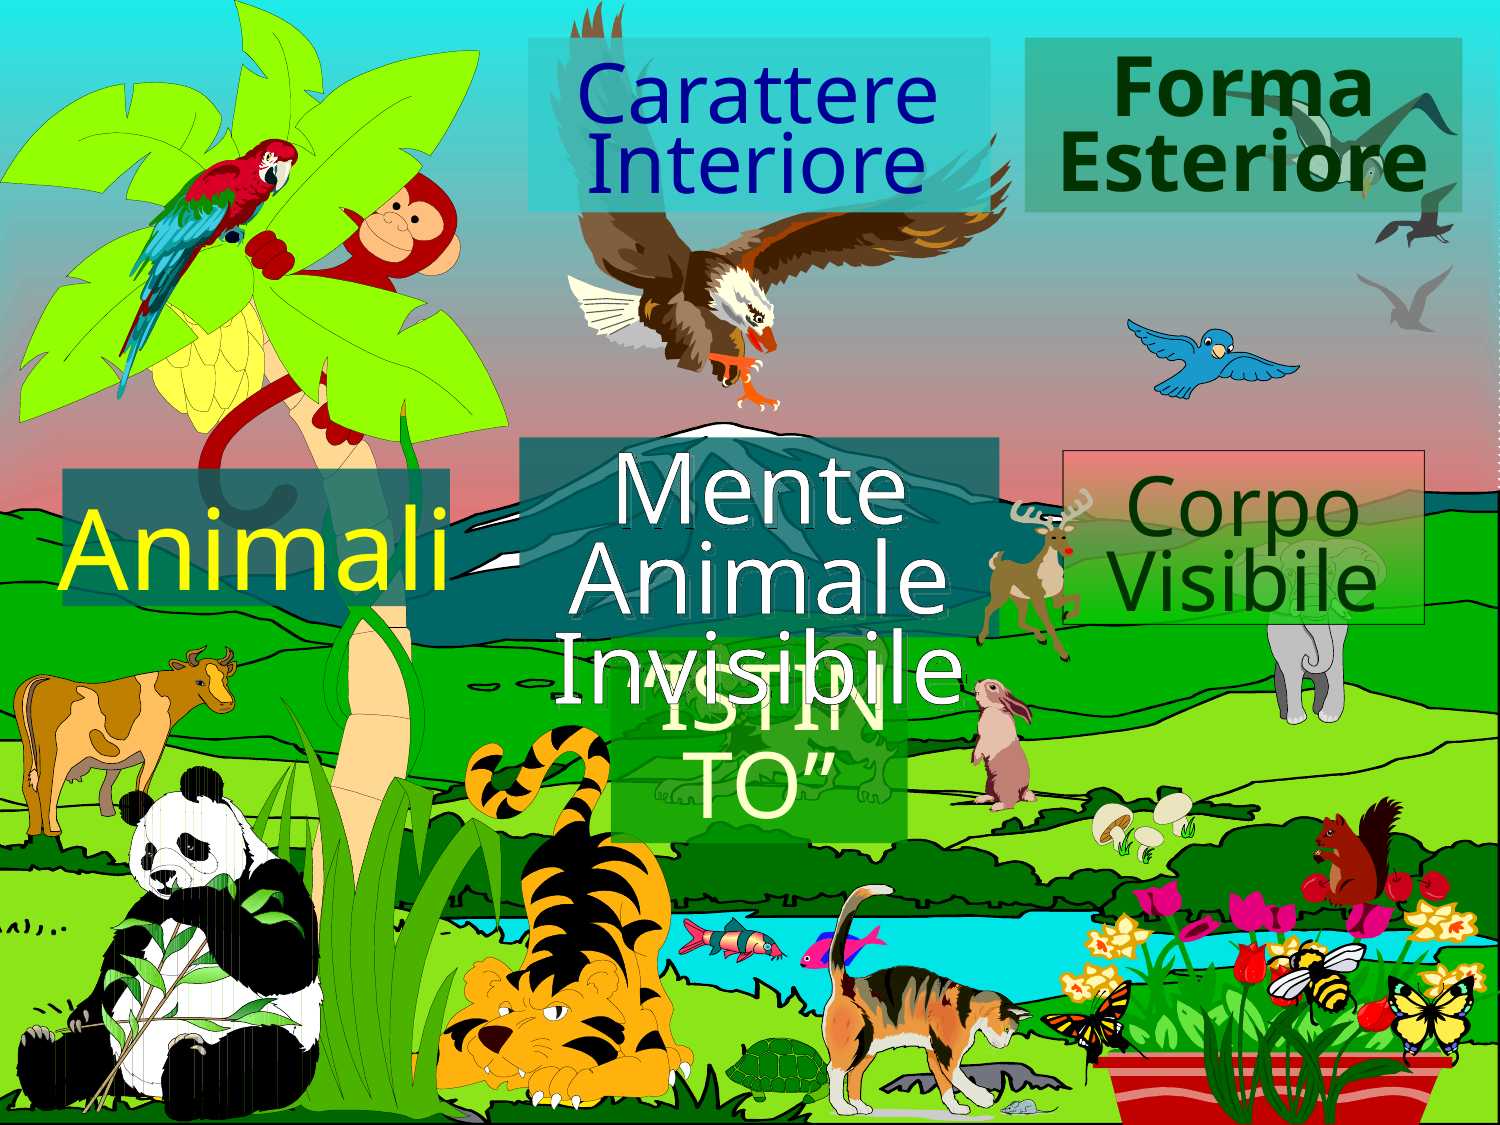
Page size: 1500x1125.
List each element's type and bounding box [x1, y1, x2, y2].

text_box [513, 723, 701, 1112]
text_box [1262, 937, 1369, 1027]
picture [816, 879, 1063, 1125]
text_box [1299, 795, 1451, 910]
text_box [1037, 978, 1151, 1088]
text_box [510, 0, 1500, 1125]
text_box [1227, 537, 1388, 726]
text_box [527, 37, 991, 238]
text_box [12, 644, 238, 761]
text_box [1063, 880, 1500, 1125]
text_box [1024, 37, 1463, 213]
text_box [512, 437, 1007, 645]
text_box [724, 1037, 811, 1105]
text_box [649, 654, 901, 807]
text_box [549, 0, 1013, 413]
text_box [0, 0, 509, 1125]
text_box [674, 916, 788, 963]
text_box [1199, 941, 1415, 1125]
text_box [1087, 787, 1201, 864]
text_box [1124, 318, 1301, 401]
text_box [116, 137, 301, 403]
text_box [1386, 974, 1476, 1068]
picture [12, 762, 329, 1125]
text_box [1212, 221, 1459, 335]
text_box [967, 674, 1038, 813]
text_box [799, 924, 811, 977]
text_box [974, 487, 1095, 663]
